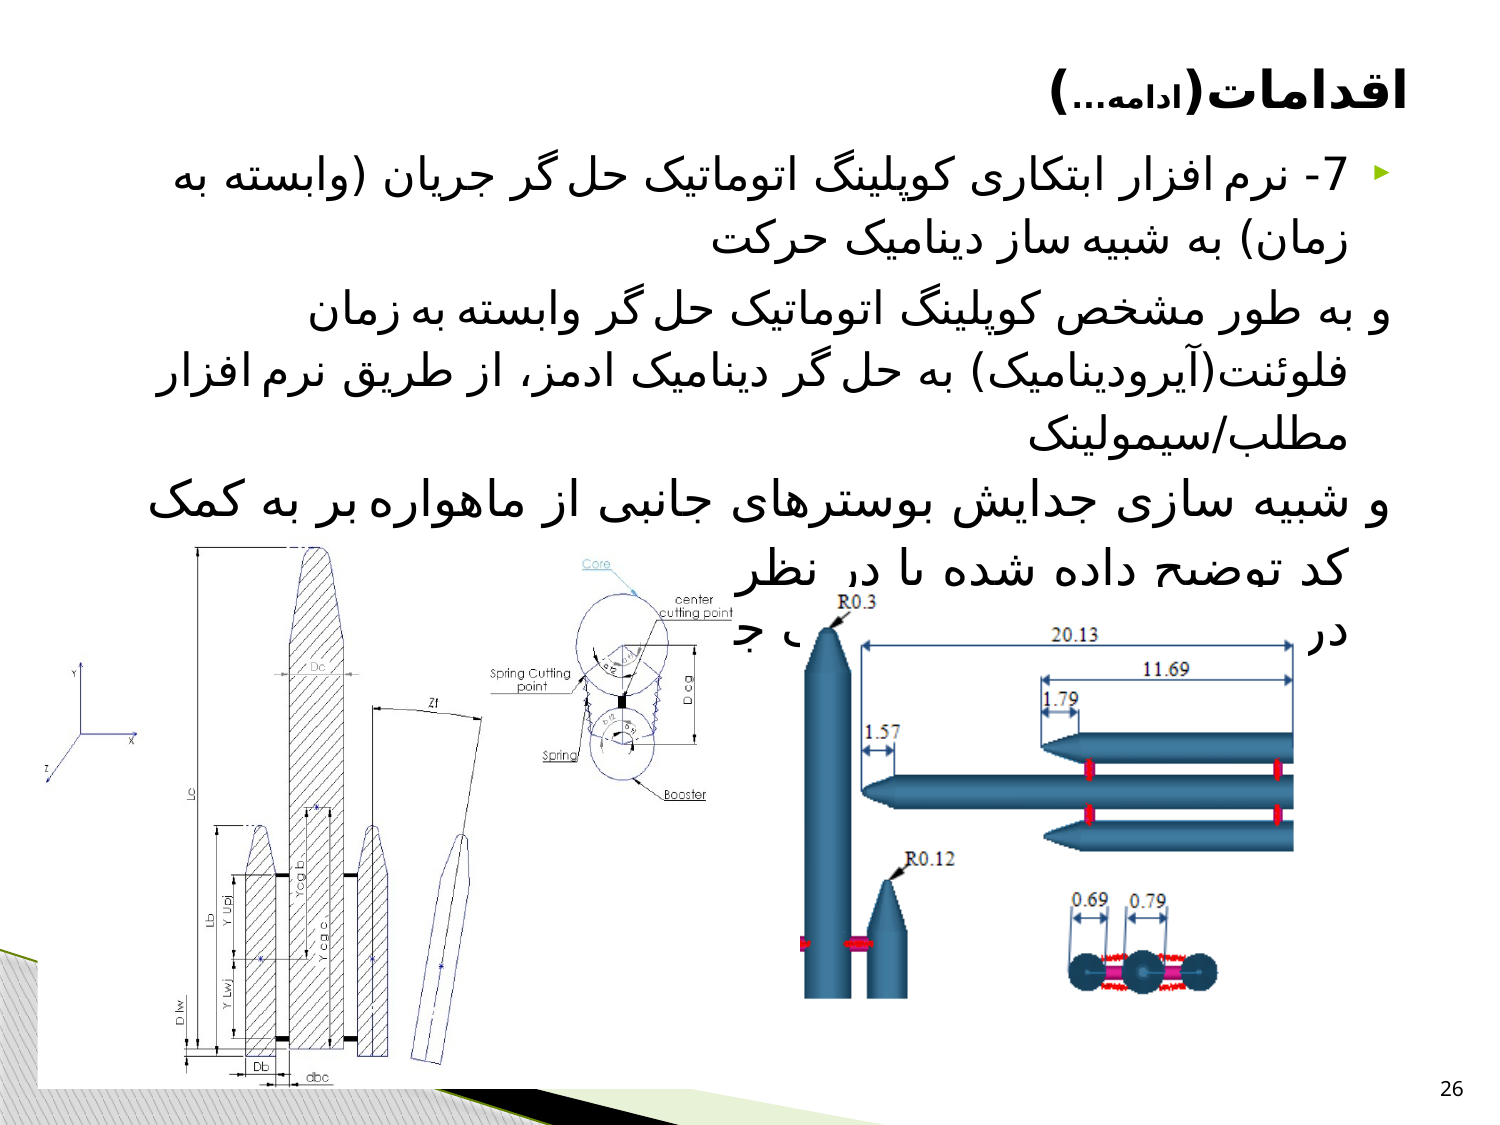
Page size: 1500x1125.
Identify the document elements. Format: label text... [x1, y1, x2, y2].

picture [799, 587, 1309, 1010]
slide_number 26 [1418, 1051, 1479, 1112]
picture [37, 537, 734, 1089]
text_box اقدامات(ادامه...) [74, 24, 1425, 150]
list 7- نرم افزار ابتکاری کوپلینگ اتوماتیک حل گر جریان (وابسته به زمان) به شبیه ساز دینامیک حرکت و به طور مشخص کوپلینگ اتوماتیک حل گر وابسته به زمان فلوئنت(آیرودینامیک) به حل گر دینامیک ادمز، از طریق نرم افزار مطلب/سیمولینک و شبیه سازی جدایش بوسترهای جانبی از ماهواره بر به کمک کد توضیح داده شده با در نظر گرفتن قیود و مکانیزم جدایش در حضور اثرات آیرودینامیک جریان [75, 150, 1425, 1000]
